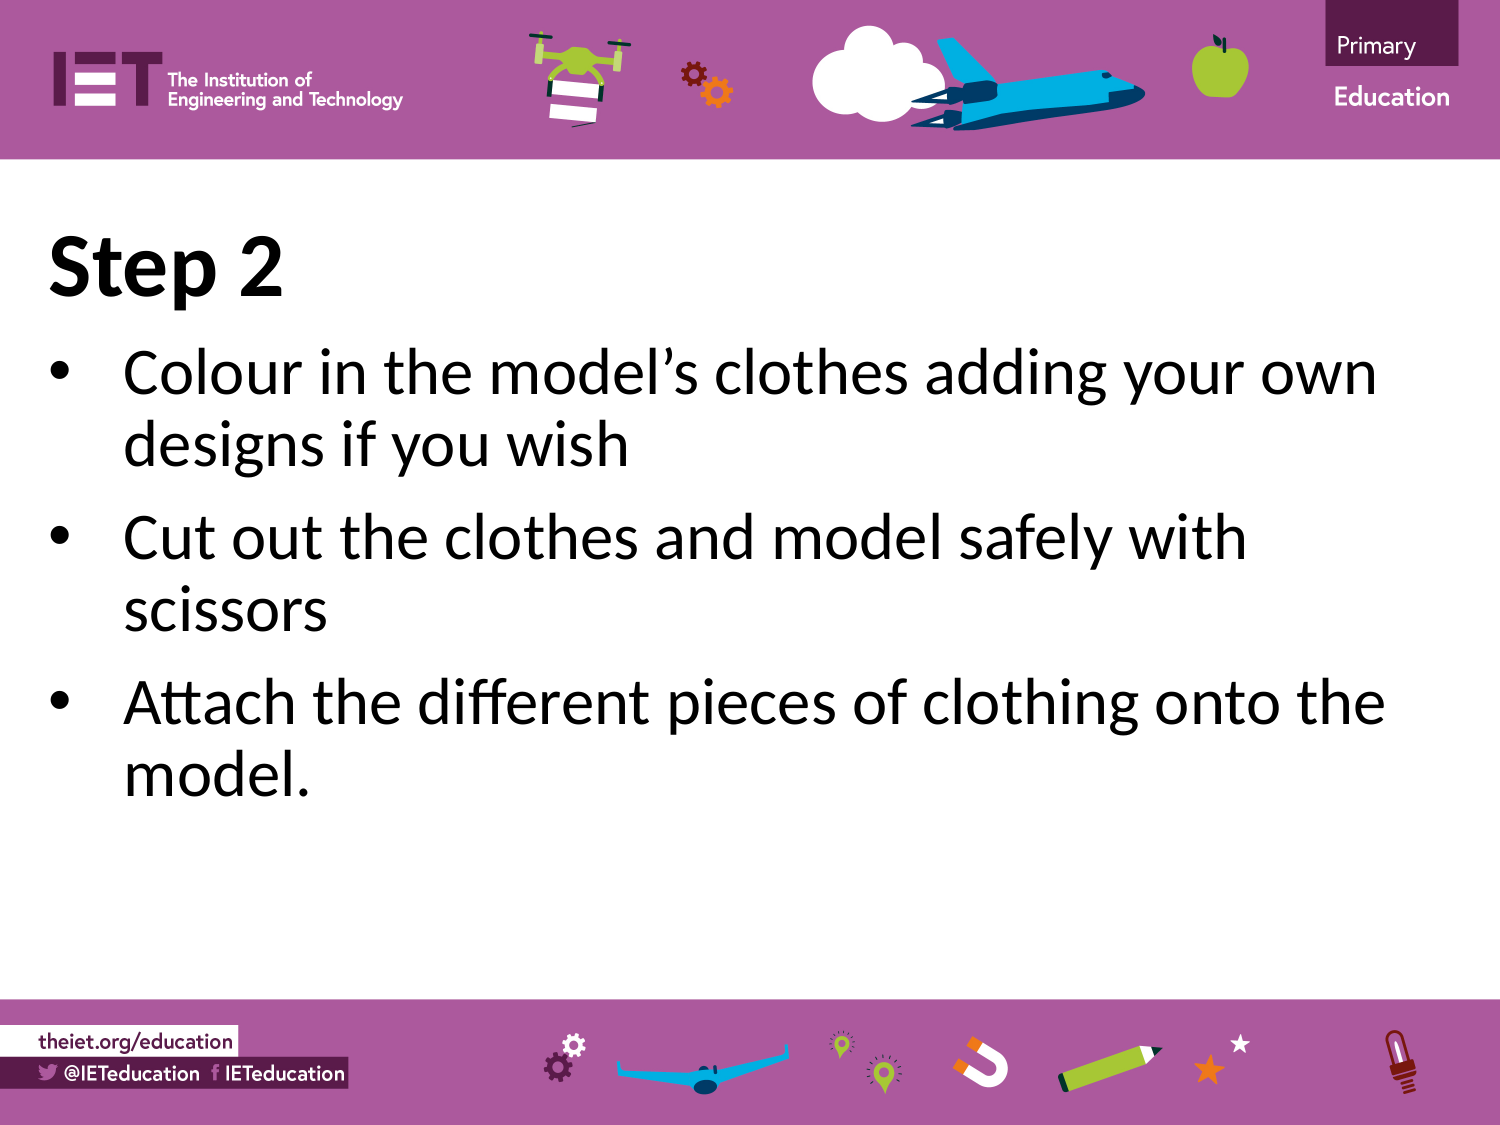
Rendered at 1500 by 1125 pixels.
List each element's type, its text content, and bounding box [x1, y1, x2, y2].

picture [0, 0, 1500, 1125]
text_box Step 2 Colour in the model’s clothes adding your own designs if you wish Cut out the clothes and model safely with scissors Attach the different pieces of clothing onto the model. [33, 209, 1408, 859]
